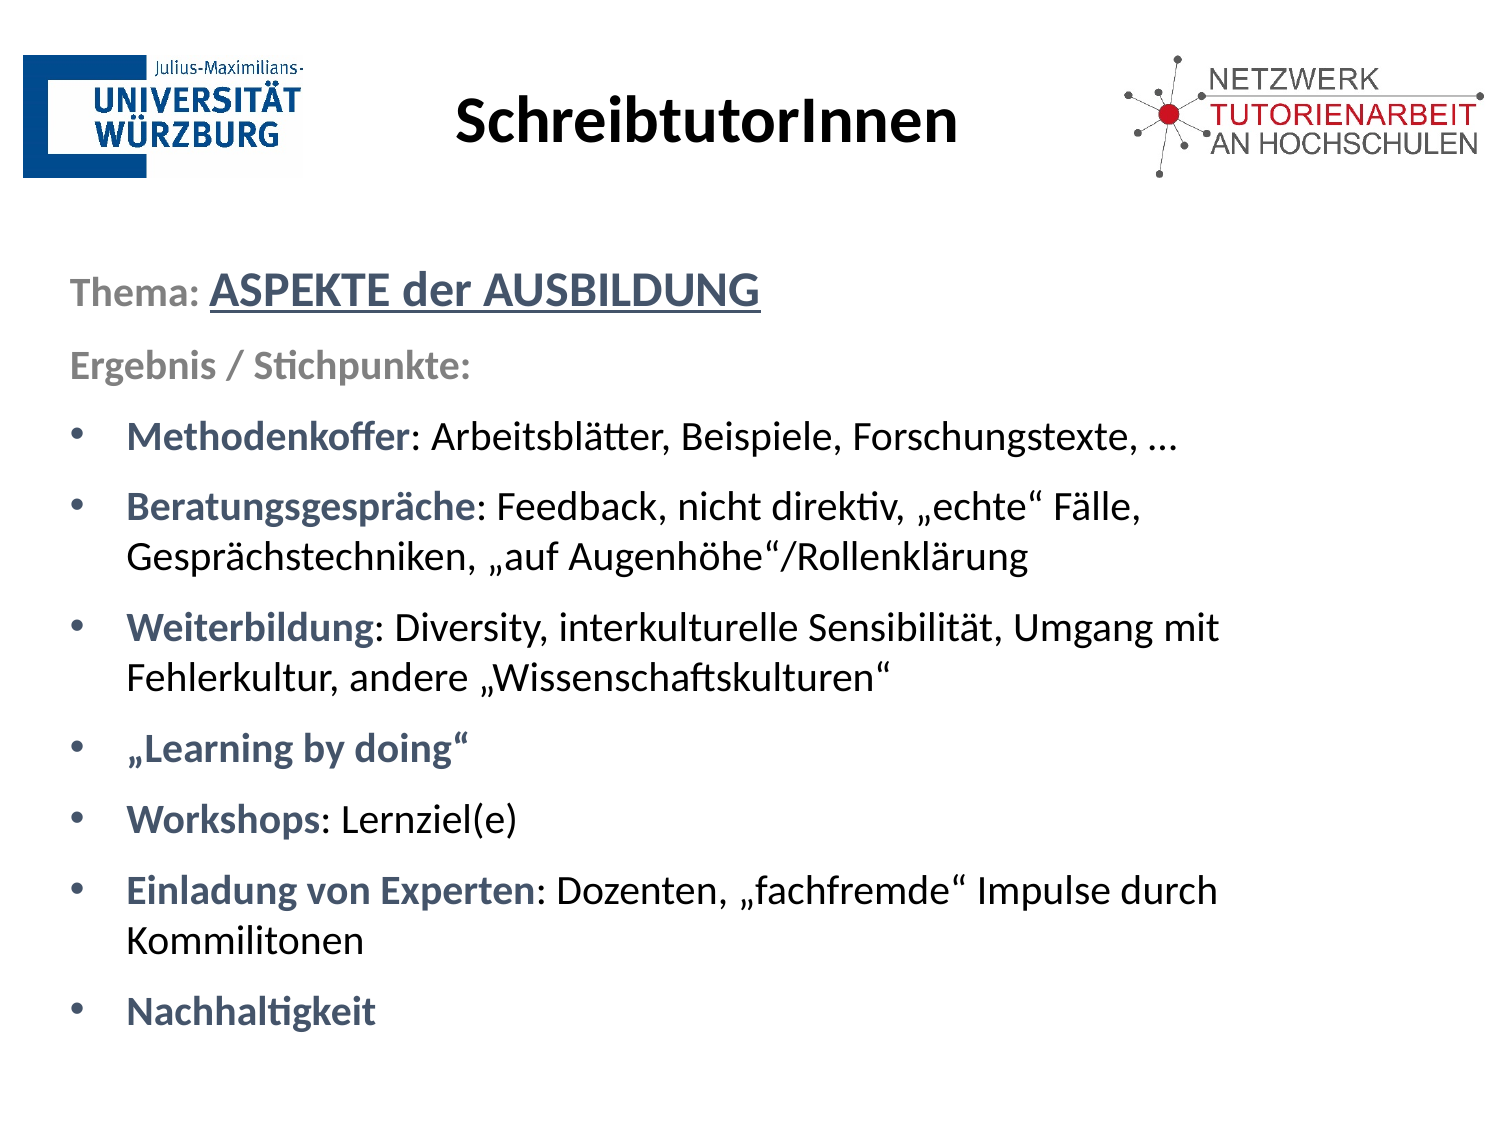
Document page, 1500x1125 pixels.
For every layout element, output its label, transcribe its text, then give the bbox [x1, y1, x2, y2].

picture [1124, 55, 1500, 178]
text_box SchreibtutorInnen [441, 68, 987, 164]
text_box Thema: ASPEKTE der AUSBILDUNG Ergebnis / Stichpunkte: Methodenkoffer: Arbeitsblätter, Beispiele, Forschungstexte, … Beratungsgespräche: Feedback, nicht direktiv, „echte“ Fälle, Gesprächstechniken, „auf Augenhöhe“/Rollenklärung Weiterbildung: Diversity, interkulturelle Sensibilität, Umgang mit Fehlerkultur, andere „Wissenschaftskulturen“ „Learning by doing“ Workshops: Lernziel(e) Einladung von Experten: Dozenten, „fachfremde“ Impulse durch Kommilitonen Nachhaltigkeit [55, 249, 1420, 1112]
picture [22, 55, 303, 178]
